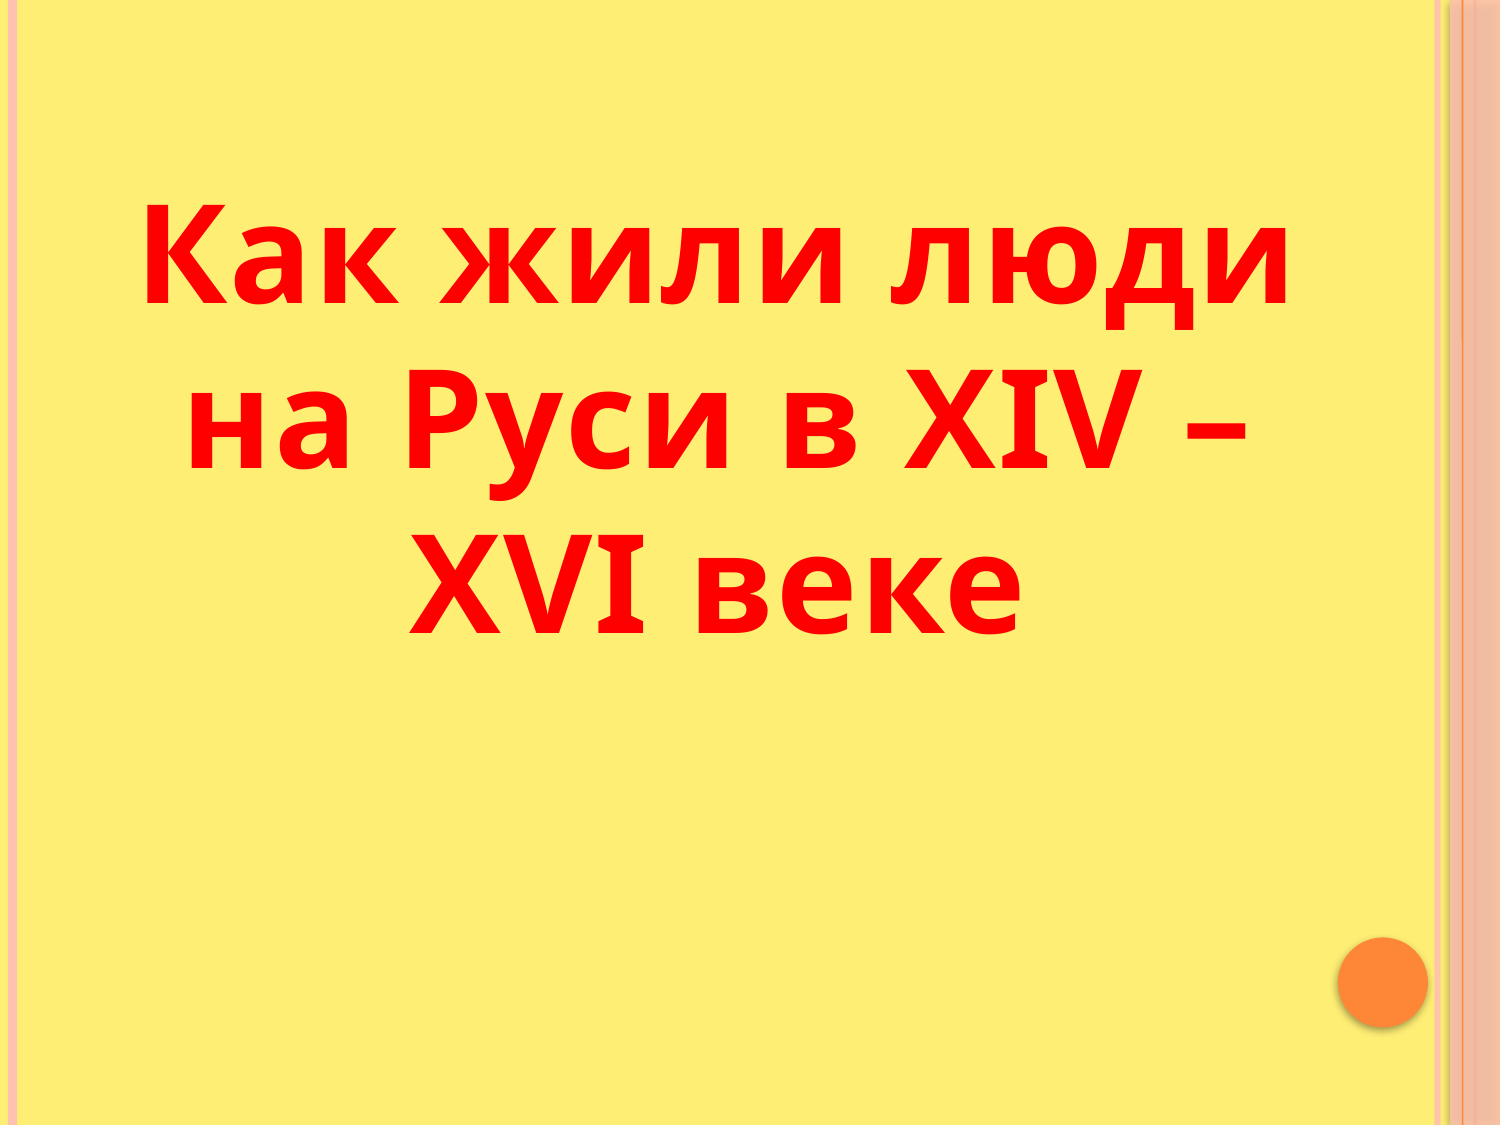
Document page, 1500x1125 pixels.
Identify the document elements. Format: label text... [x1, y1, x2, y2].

title Как жили люди на Руси в XIV – XVI веке [105, 433, 1331, 668]
